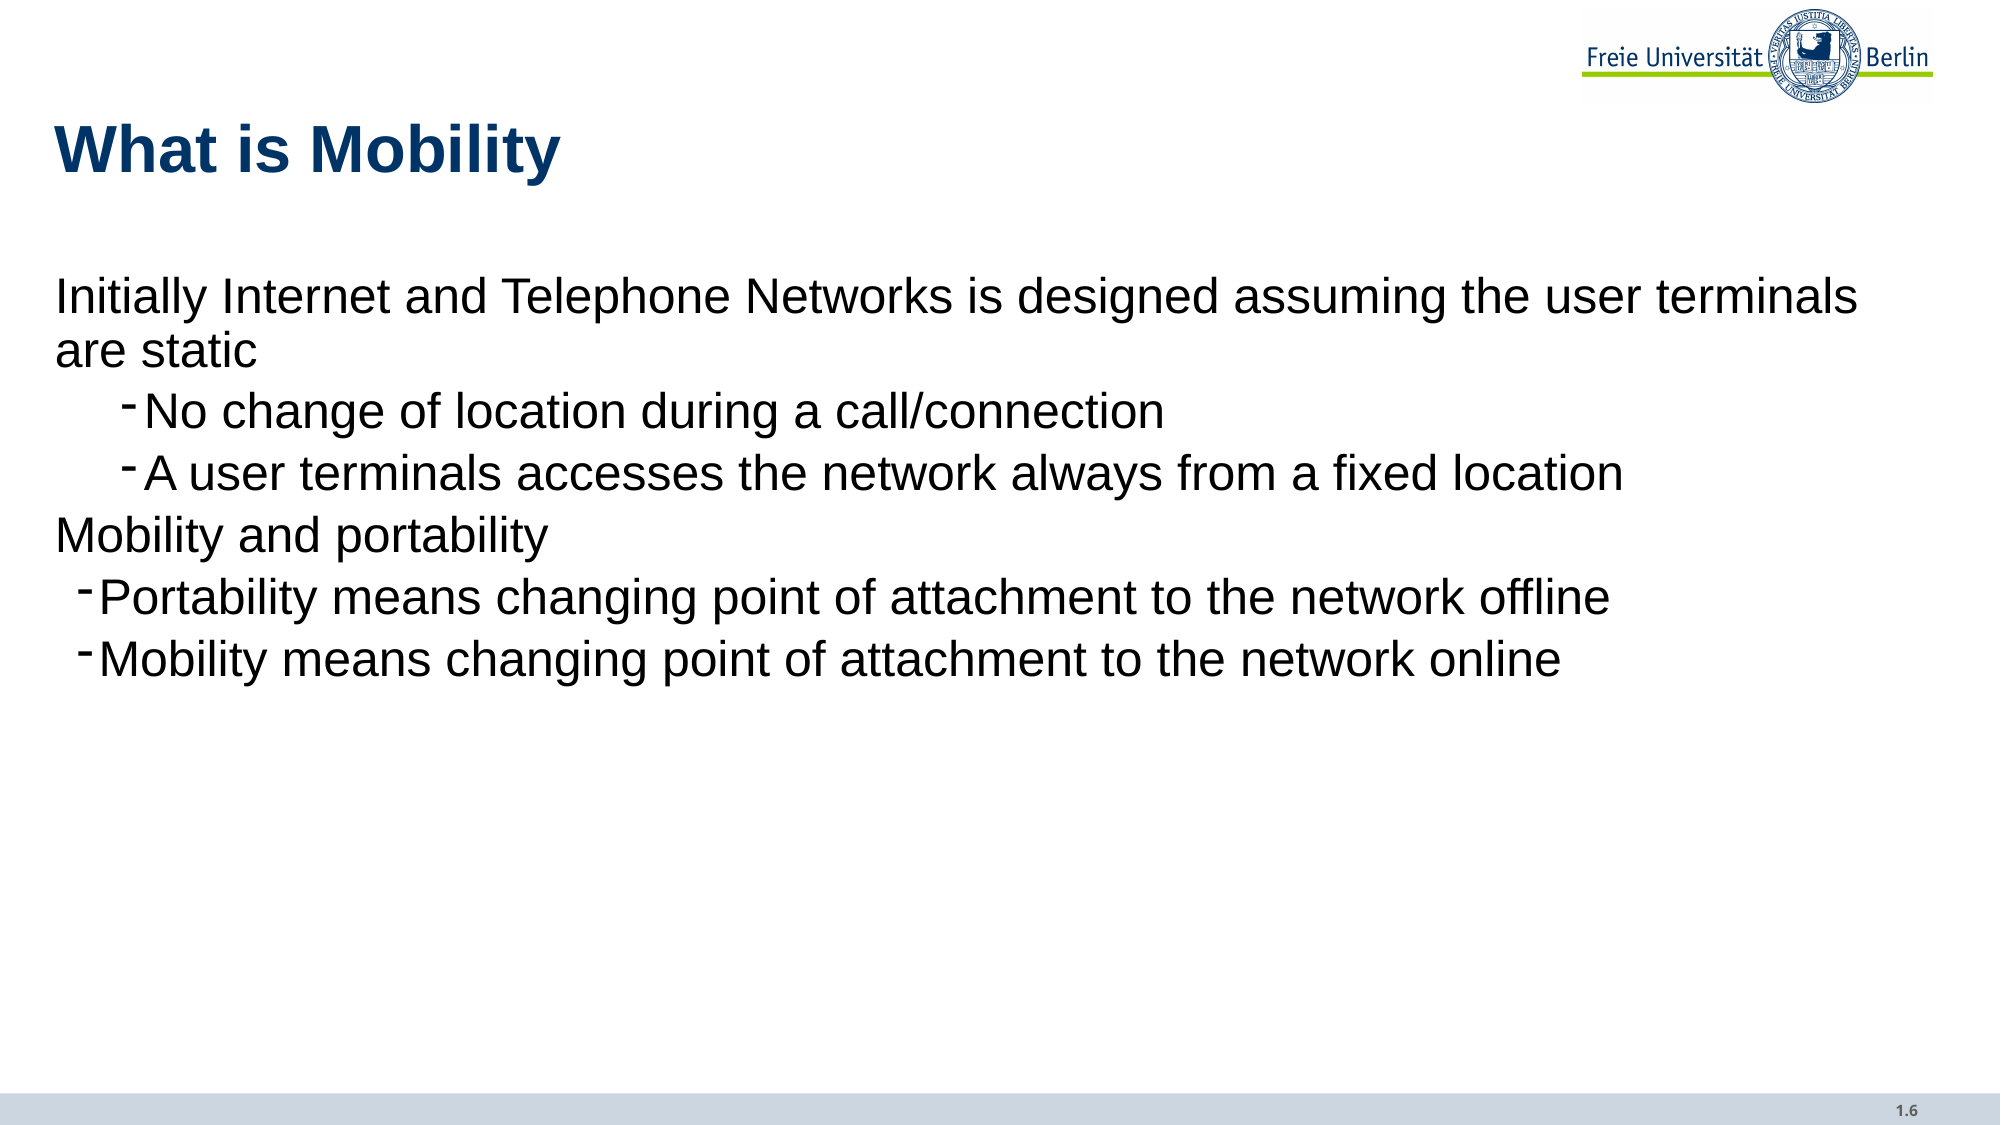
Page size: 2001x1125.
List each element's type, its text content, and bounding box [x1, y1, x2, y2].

list Initially Internet and Telephone Networks is designed assuming the user terminals are static No change of location during a call/connection A user terminals accesses the network always from a fixed location Mobility and portability Portability means changing point of attachment to the network offline Mobility means changing point of attachment to the network online [54, 201, 1946, 1064]
title What is Mobility [54, 117, 1946, 188]
picture [1582, 9, 1933, 103]
